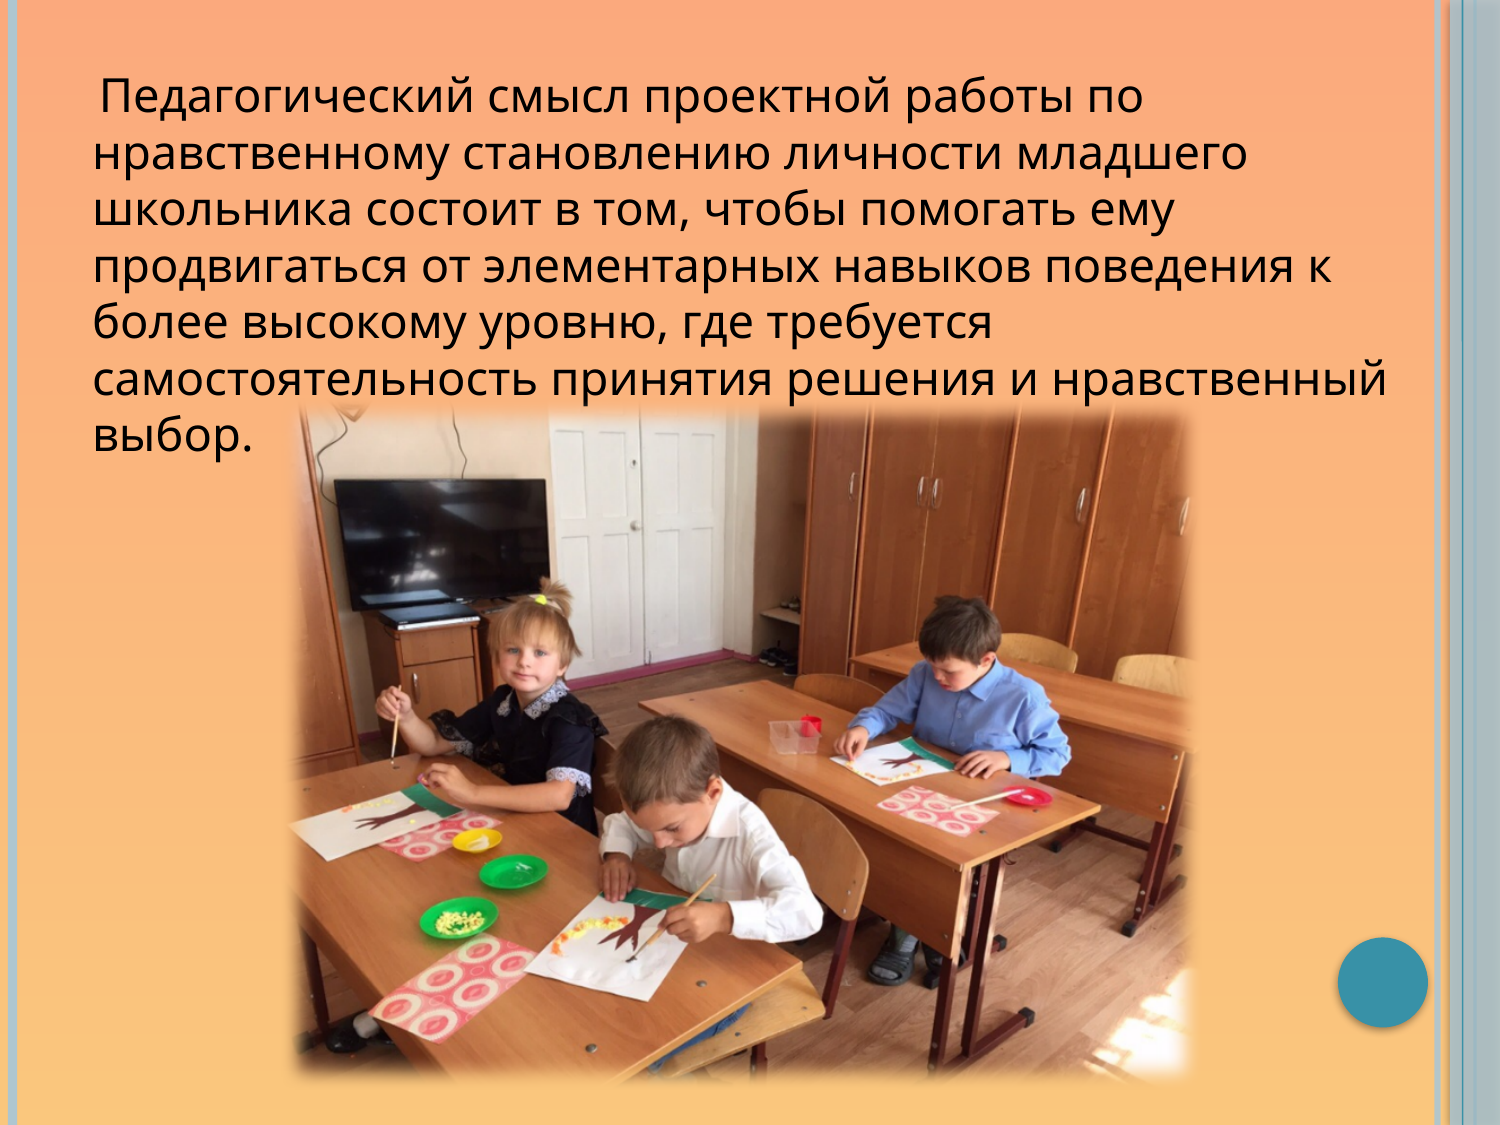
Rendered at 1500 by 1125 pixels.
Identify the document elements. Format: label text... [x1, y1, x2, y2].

picture [280, 397, 1204, 1091]
list Педагогический смысл проектной работы по нравственному становлению личности младшего школьника состоит в том, чтобы помогать ему продвигаться от элементарных навыков поведения к более высокому уровню, где требуется самостоятельность принятия решения и нравственный выбор. [35, 58, 1418, 469]
